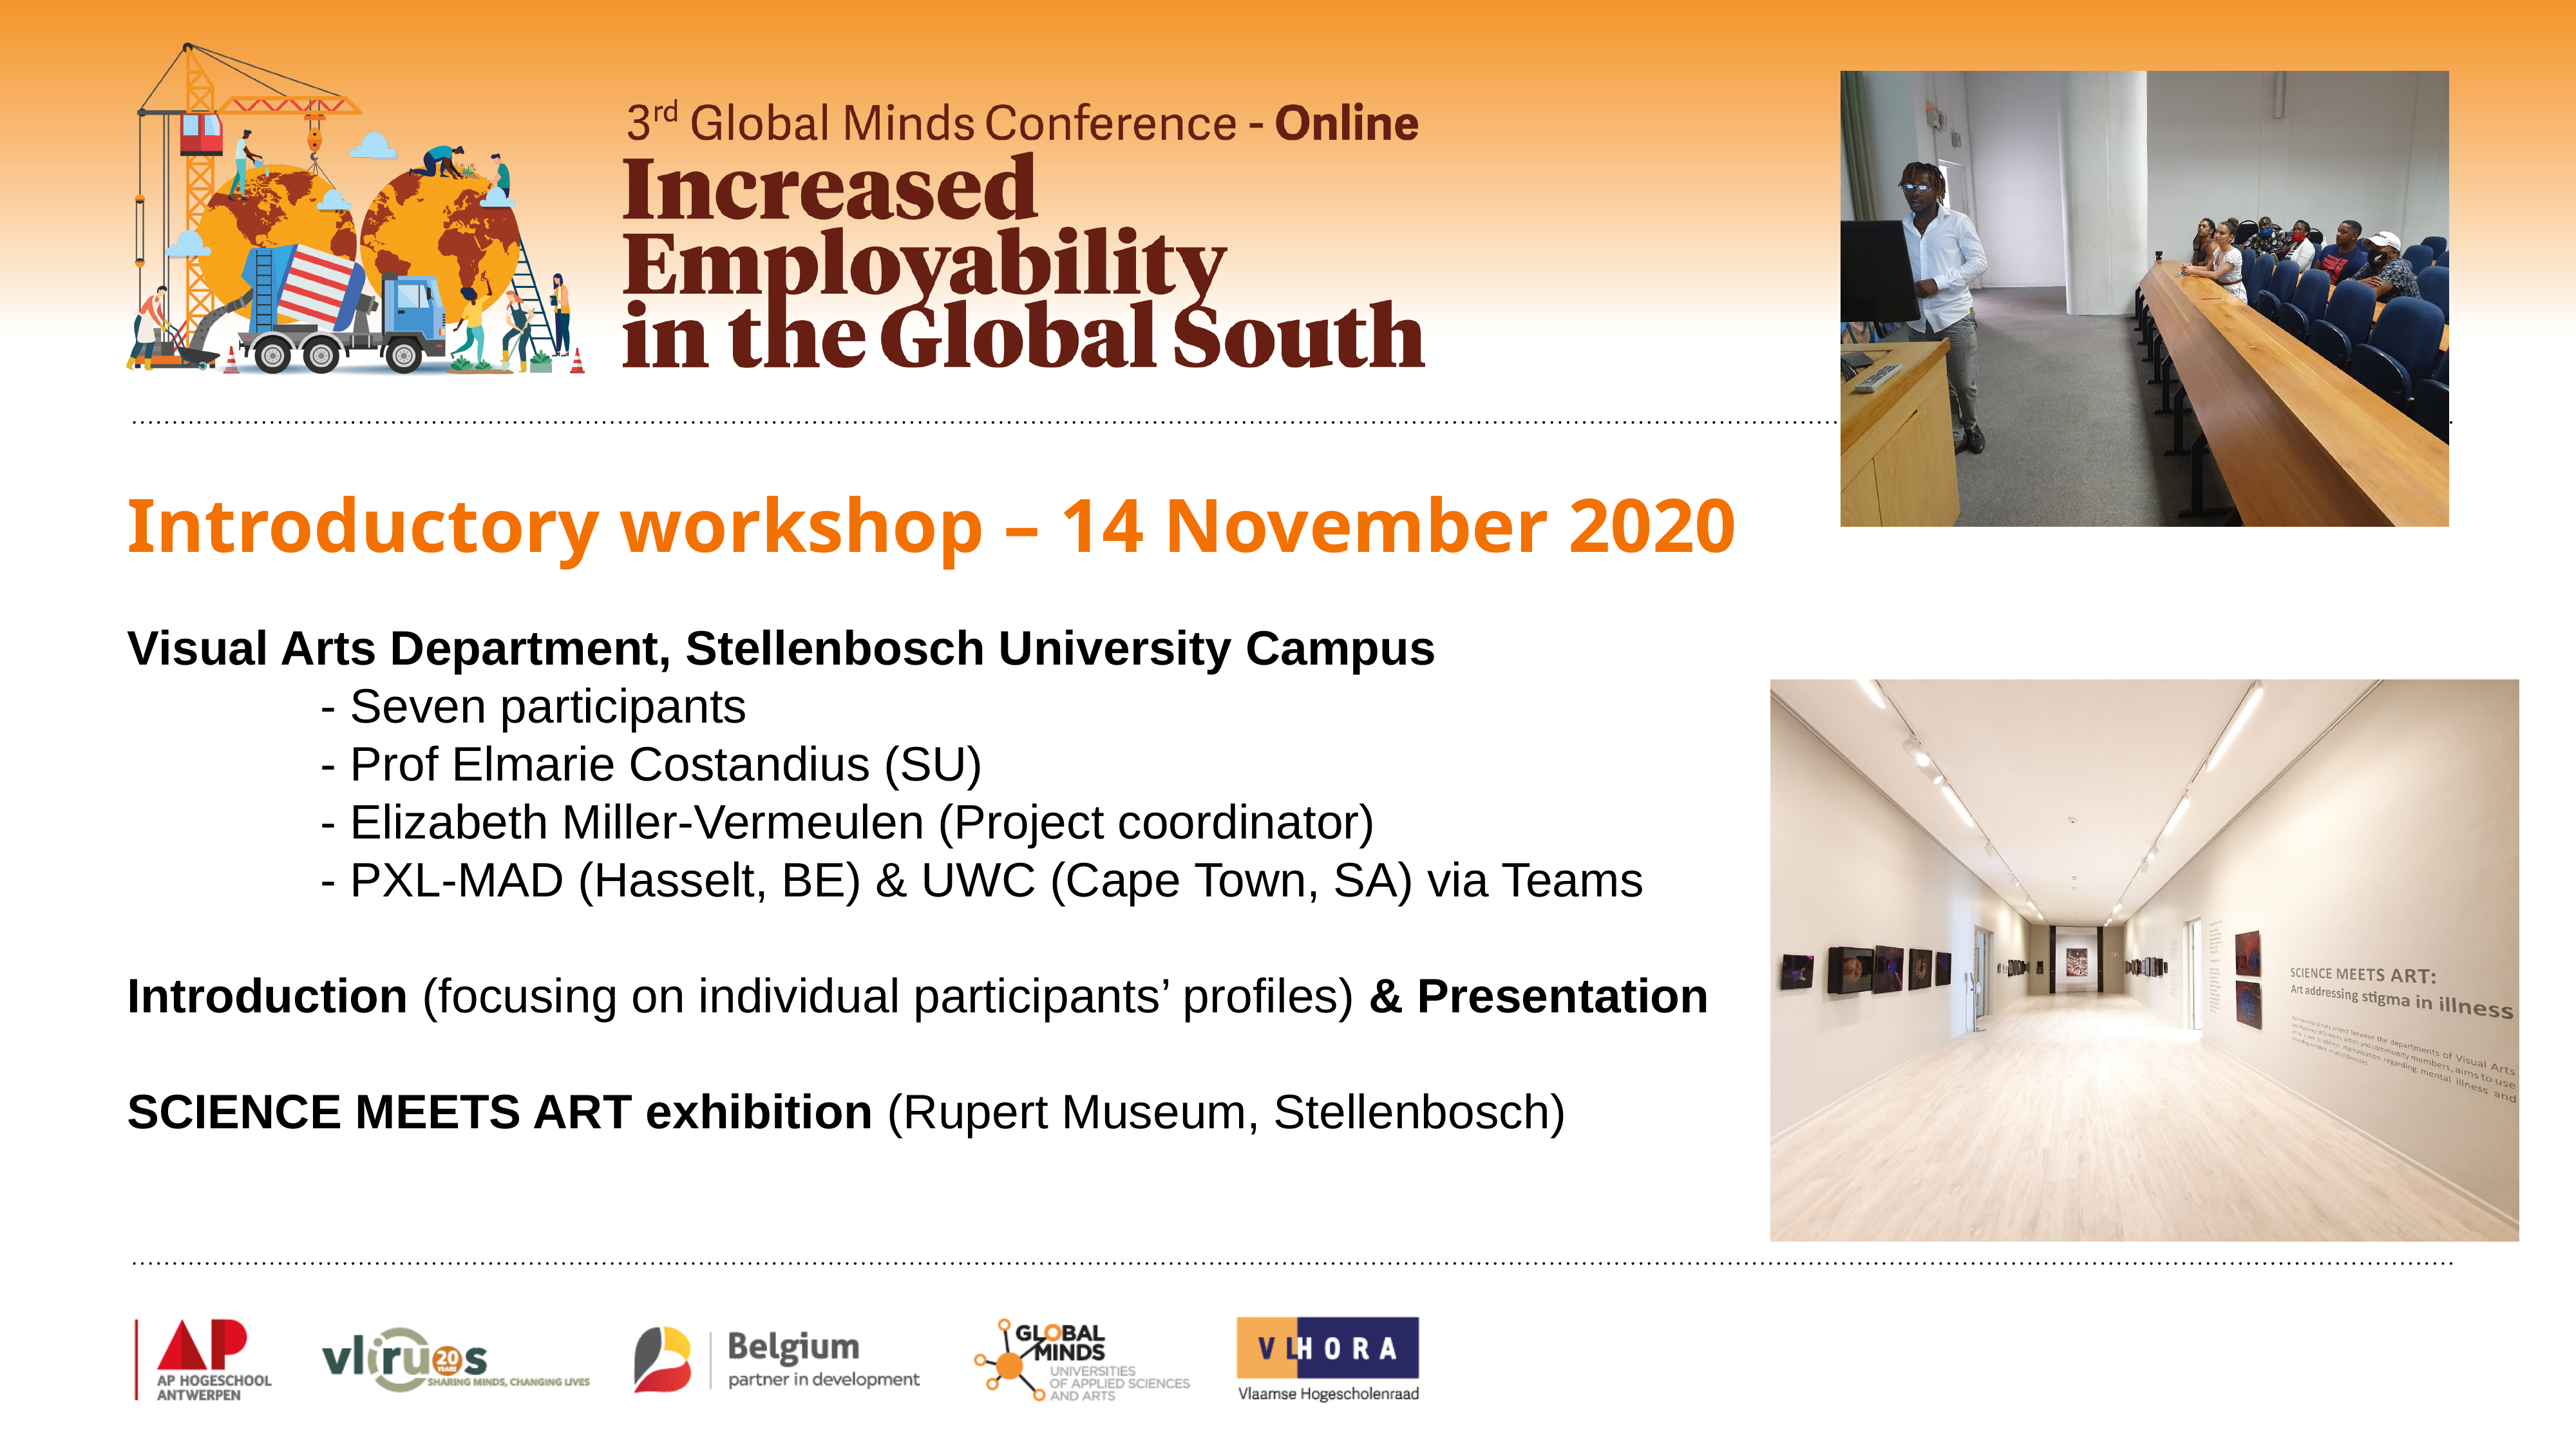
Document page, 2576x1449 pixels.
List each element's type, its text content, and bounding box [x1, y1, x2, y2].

picture [126, 43, 587, 377]
subtitle Introductory workshop – 14 November 2020 [127, 478, 2449, 573]
picture [116, 1283, 1443, 1437]
picture [1770, 679, 2519, 1242]
title Visual Arts Department, Stellenbosch University Campus - Seven participants - Prof Elmarie Costandius (SU) - Elizabeth Miller-Vermeulen (Project coordinator) - PXL-MAD (Hasselt, BE) & UWC (Cape Town, SA) via Teams Introduction (focusing on individual participants’ profiles) & Presentation SCIENCE MEETS ART exhibition (Rupert Museum, Stellenbosch) [127, 616, 2512, 1236]
picture [1841, 70, 2449, 527]
picture [623, 99, 1425, 368]
